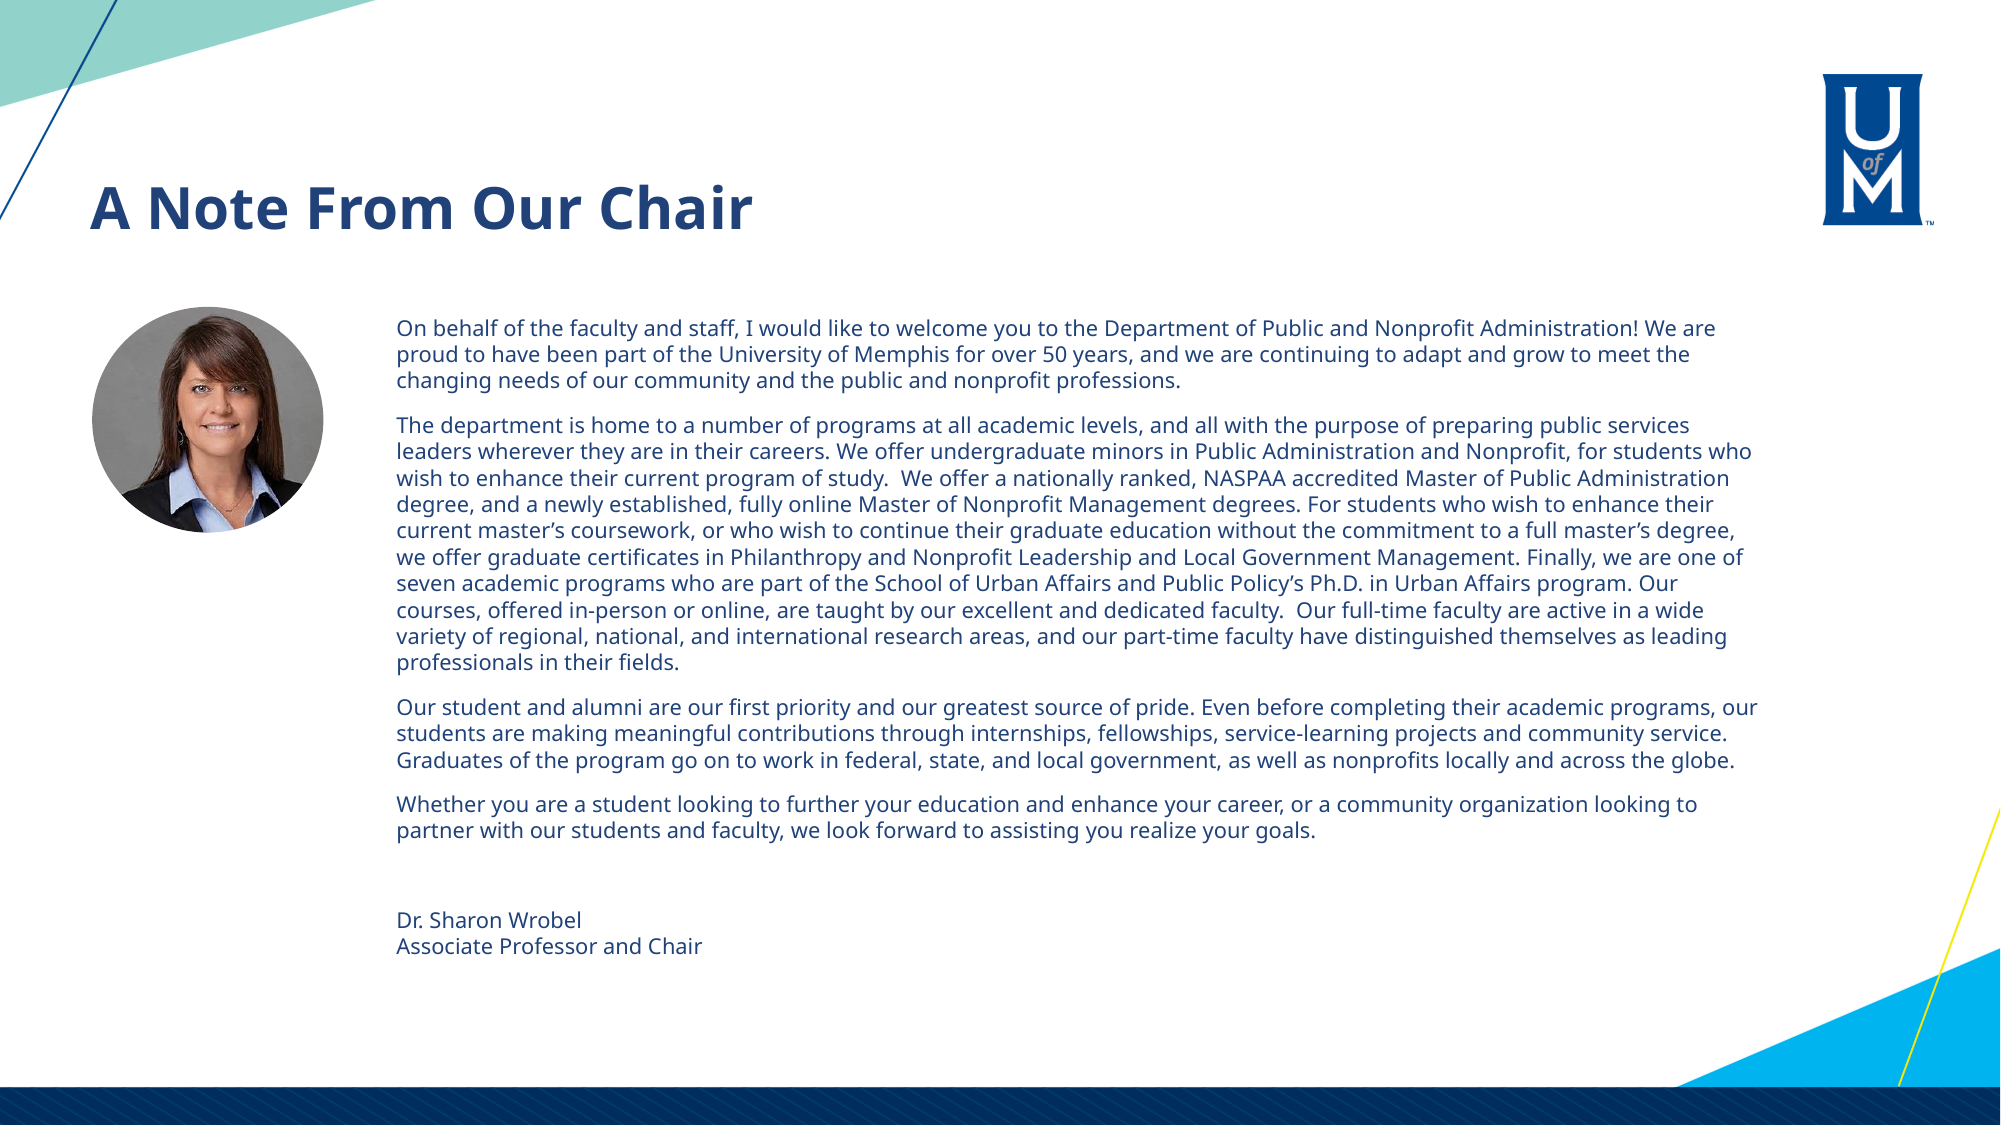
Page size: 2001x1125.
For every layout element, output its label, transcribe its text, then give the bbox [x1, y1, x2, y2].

text_box [91, 305, 325, 534]
list On behalf of the faculty and staff, I would like to welcome you to the Department of Public and Nonprofit Administration! We are proud to have been part of the University of Memphis for over 50 years, and we are continuing to adapt and grow to meet the changing needs of our community and the public and nonprofit professions. The department is home to a number of programs at all academic levels, and all with the purpose of preparing public services leaders wherever they are in their careers. We offer undergraduate minors in Public Administration and Nonprofit, for students who wish to enhance their current program of study. We offer a nationally ranked, NASPAA accredited Master of Public Administration degree, and a newly established, fully online Master of Nonprofit Management degrees. For students who wish to enhance their current master’s coursework, or who wish to continue their graduate education without the commitment to a full master’s degree, we offer graduate certificates in Philanthropy and Nonprofit Leadership and Local Government Management. Finally, we are one of seven academic programs who are part of the School of Urban Affairs and Public Policy’s Ph.D. in Urban Affairs program. Our courses, offered in-person or online, are taught by our excellent and dedicated faculty. Our full-time faculty are active in a wide variety of regional, national, and international research areas, and our part-time faculty have distinguished themselves as leading professionals in their fields. Our student and alumni are our first priority and our greatest source of pride. Even before completing their academic programs, our students are making meaningful contributions through internships, fellowships, service-learning projects and community service. Graduates of the program go on to work in federal, state, and local government, as well as nonprofits locally and across the globe. Whether you are a student looking to further your education and enhance your career, or a community organization looking to partner with our students and faculty, we look forward to assisting you realize your goals. Dr. Sharon Wrobel Associate Professor and Chair [379, 306, 1783, 988]
title A Note From Our Chair [75, 137, 1111, 284]
picture [0, 0, 2001, 1125]
